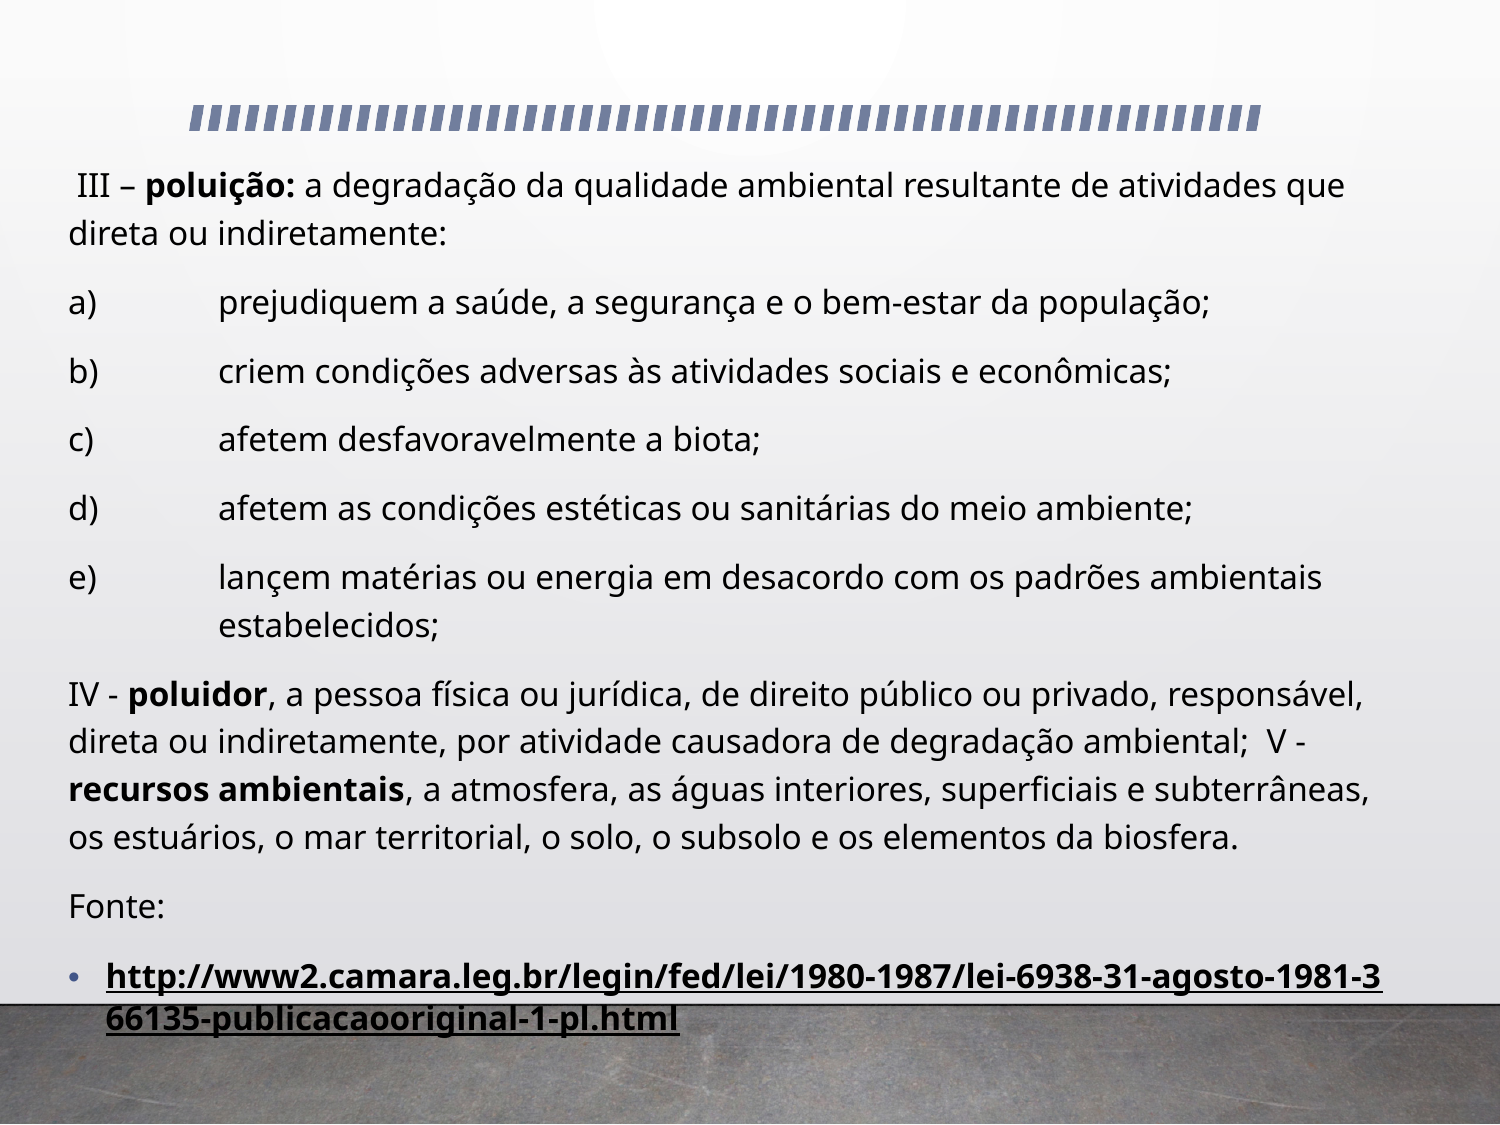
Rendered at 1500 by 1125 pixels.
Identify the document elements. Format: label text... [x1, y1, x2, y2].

picture [0, 1004, 1500, 1124]
list III – poluição: a degradação da qualidade ambiental resultante de atividades que direta ou indiretamente: a) prejudiquem a saúde, a segurança e o bem-estar da população; b) criem condições adversas às atividades sociais e econômicas; c) afetem desfavoravelmente a biota; d) afetem as condições estéticas ou sanitárias do meio ambiente; e) lançem matérias ou energia em desacordo com os padrões ambientais estabelecidos; IV - poluidor, a pessoa física ou jurídica, de direito público ou privado, responsável, direta ou indiretamente, por atividade causadora de degradação ambiental; V - recursos ambientais, a atmosfera, as águas interiores, superficiais e subterrâneas, os estuários, o mar territorial, o solo, o subsolo e os elementos da biosfera. Fonte: http://www2.camara.leg.br/legin/fed/lei/1980-1987/lei-6938-31-agosto-1981-366135-publicacaooriginal-1-pl.html [53, 149, 1412, 1106]
